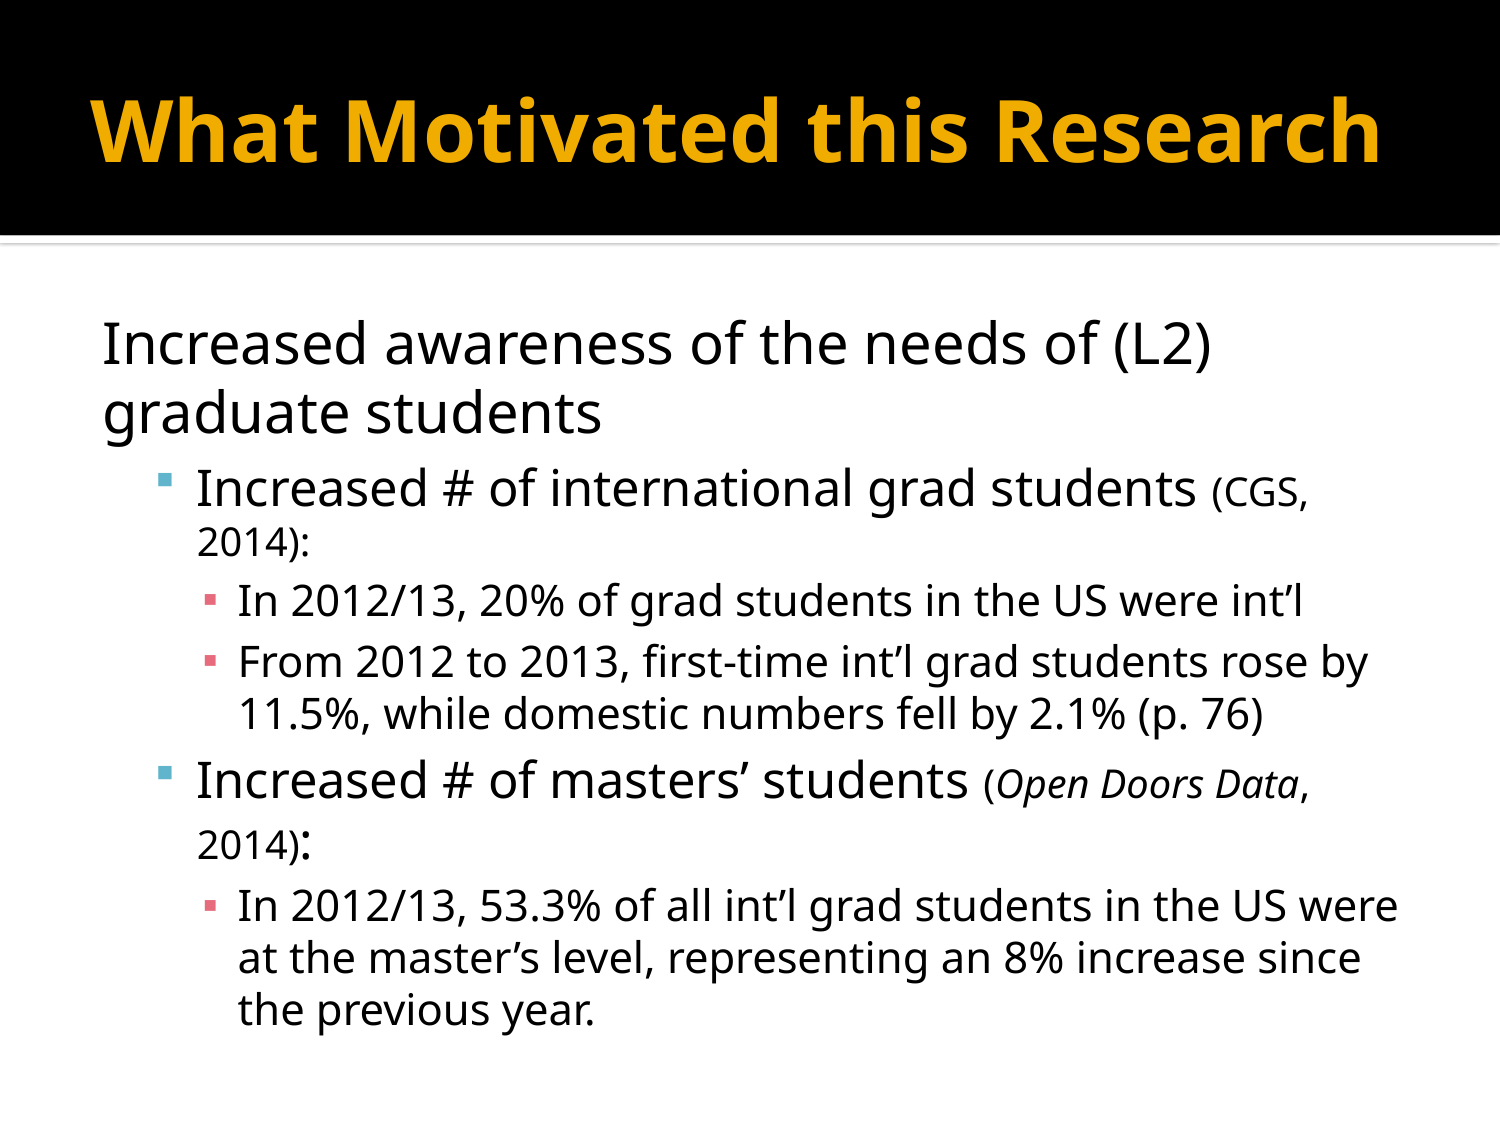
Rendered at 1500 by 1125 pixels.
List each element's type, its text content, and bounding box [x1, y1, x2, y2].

list Increased awareness of the needs of (L2) graduate students Increased # of international grad students (CGS, 2014): In 2012/13, 20% of grad students in the US were int’l From 2012 to 2013, first-time int’l grad students rose by 11.5%, while domestic numbers fell by 2.1% (p. 76) Increased # of masters’ students (Open Doors Data, 2014): In 2012/13, 53.3% of all int’l grad students in the US were at the master’s level, representing an 8% increase since the previous year. [75, 291, 1425, 1050]
title What Motivated this Research [75, 25, 1425, 231]
